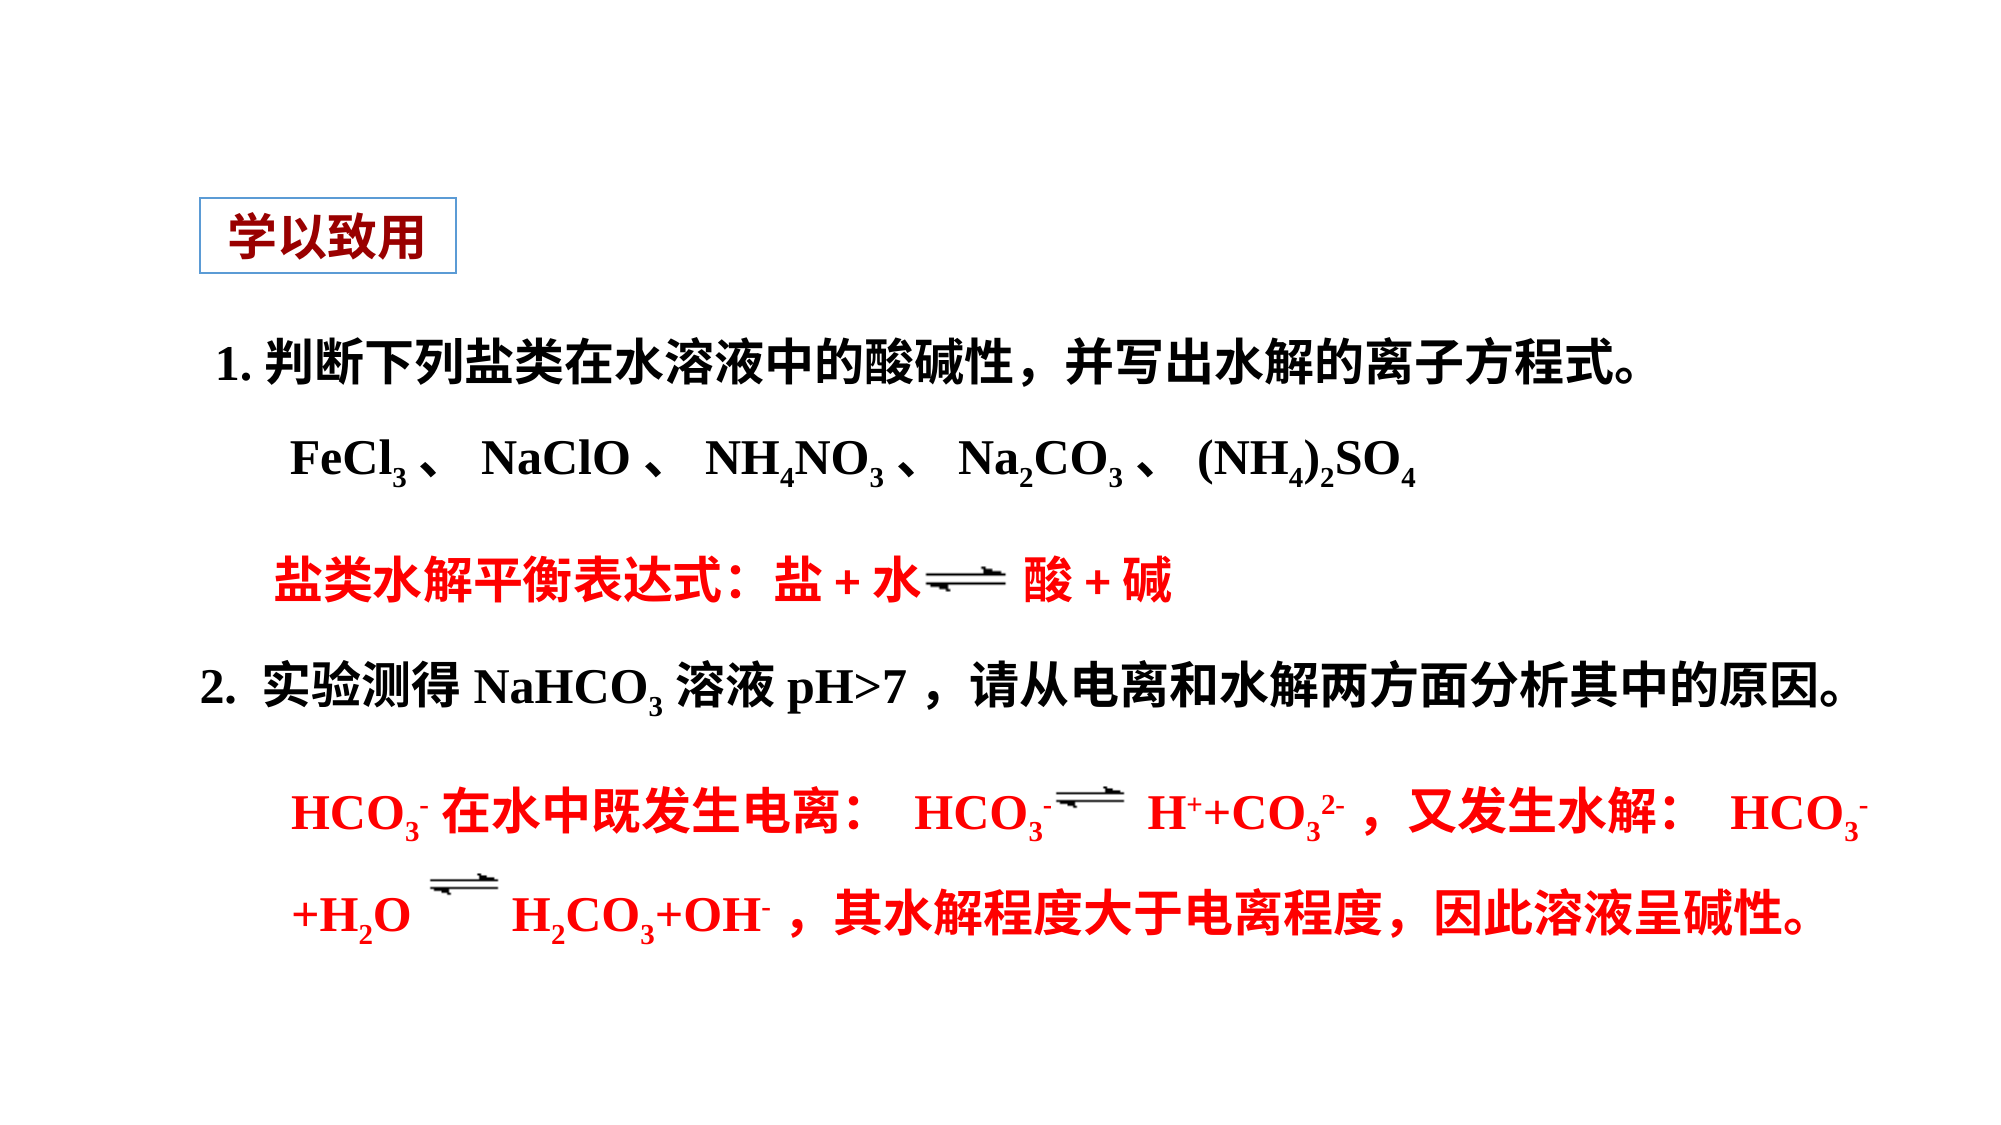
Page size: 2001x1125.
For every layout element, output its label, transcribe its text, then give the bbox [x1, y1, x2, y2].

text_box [276, 737, 1889, 924]
text_box 2. 实验测得NaHCO3溶液pH>7，请从电离和水解两方面分析其中的原因。 [184, 646, 1839, 730]
text_box 学以致用 [199, 197, 457, 274]
text_box 1.判断下列盐类在水溶液中的酸碱性，并写出水解的离子方程式。 FeCl3、NaClO、NH4NO3、Na2CO3、(NH4)2SO4 [200, 293, 1691, 501]
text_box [276, 541, 1170, 617]
